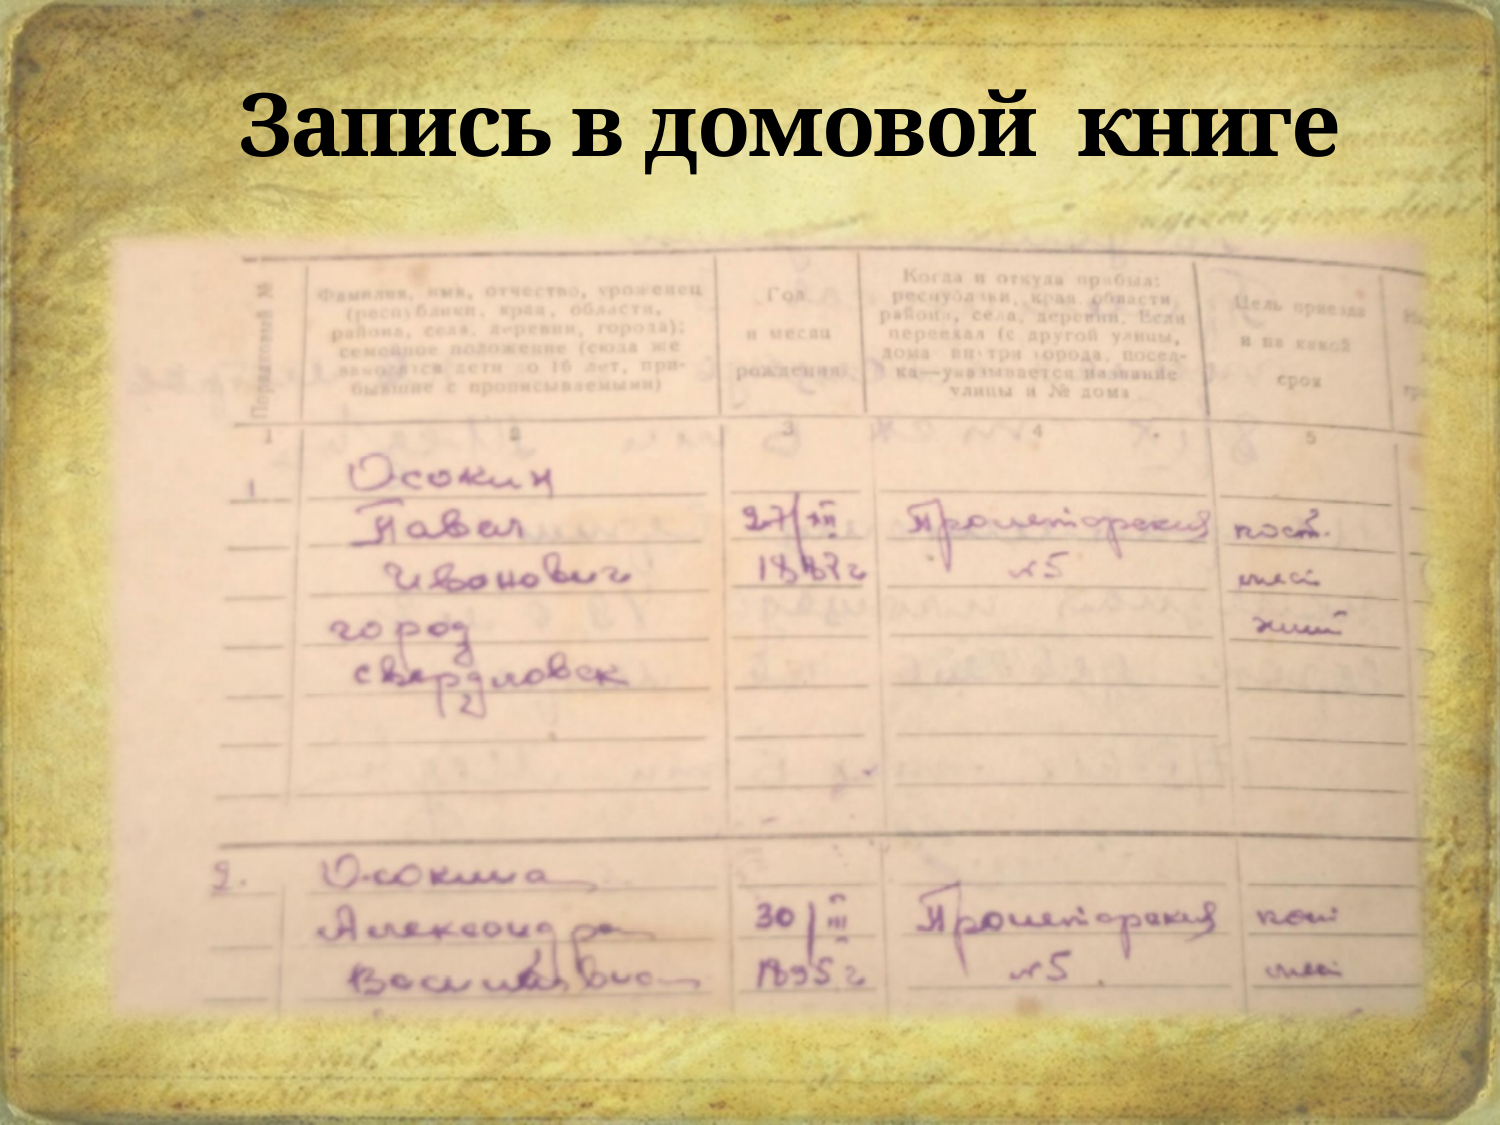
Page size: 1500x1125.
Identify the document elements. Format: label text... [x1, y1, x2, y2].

picture [0, 0, 1500, 1125]
title Запись в домовой книге [41, 19, 1392, 182]
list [96, 222, 1438, 1030]
